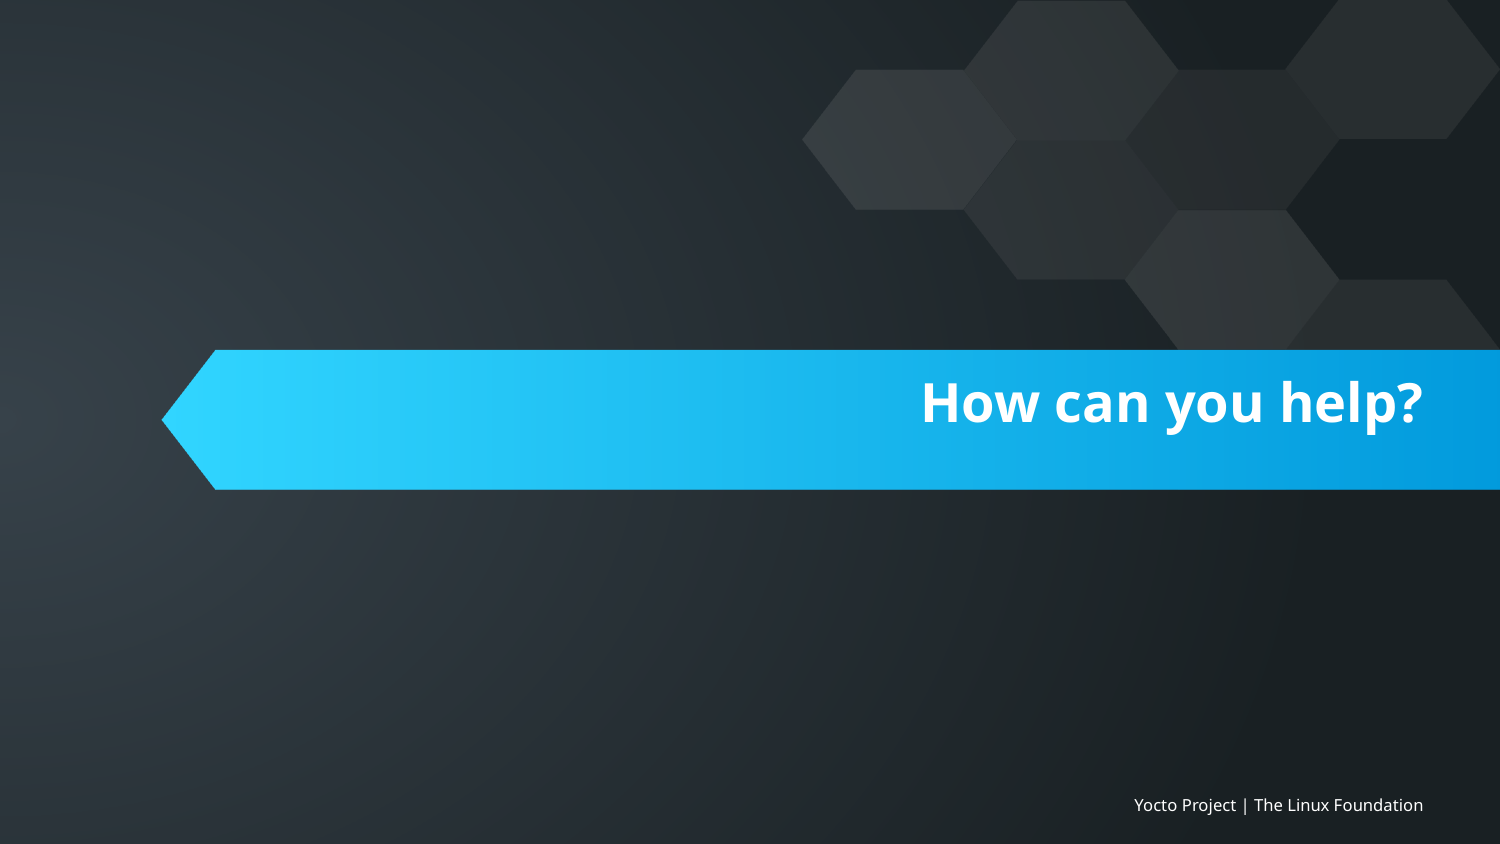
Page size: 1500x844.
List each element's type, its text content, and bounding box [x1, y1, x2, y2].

title How can you help? [300, 368, 1424, 476]
picture [0, 0, 1500, 844]
